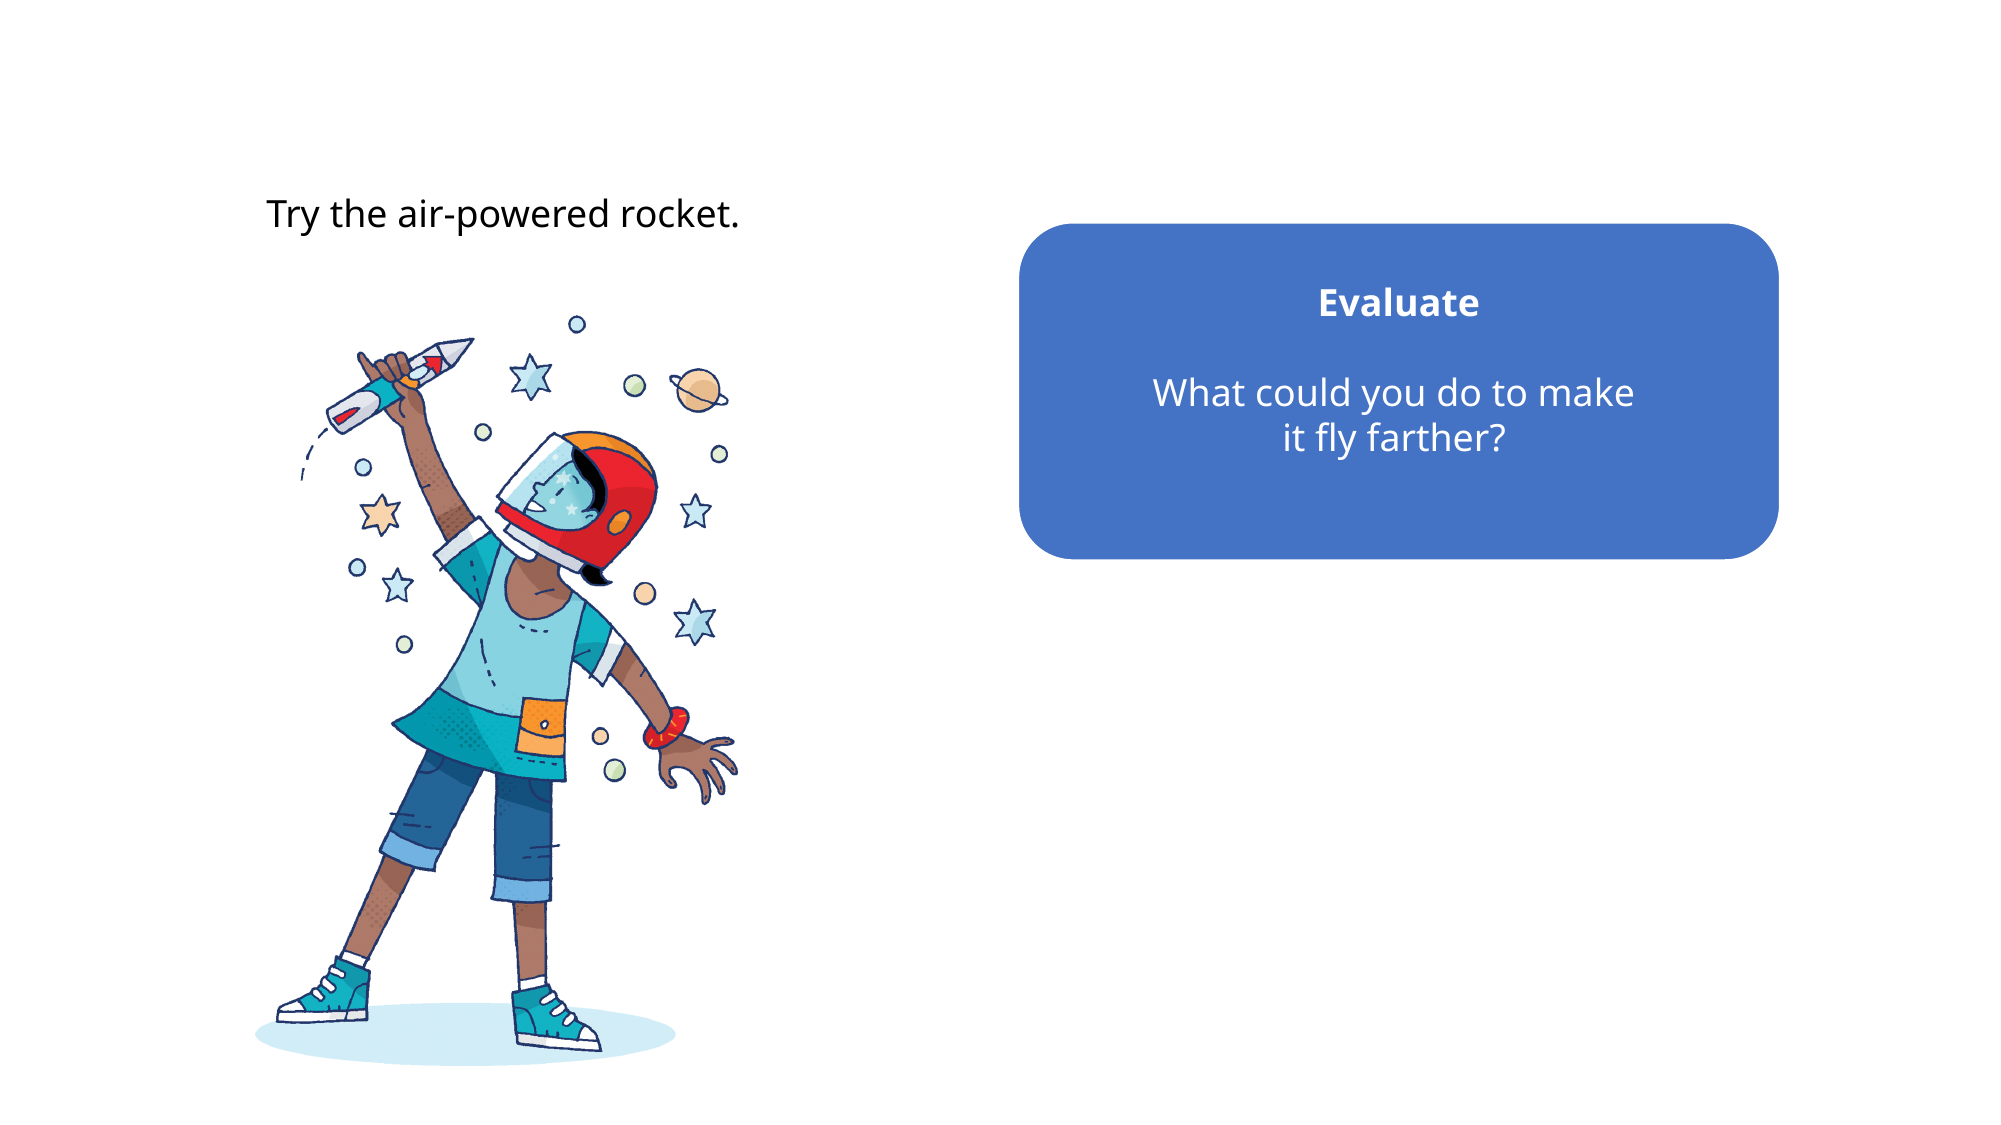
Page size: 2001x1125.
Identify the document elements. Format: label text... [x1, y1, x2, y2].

picture [255, 315, 793, 1125]
text_box Try the air-powered rocket. [188, 182, 819, 242]
text_box Evaluate What could you do to make it fly farther? [1015, 219, 1784, 564]
